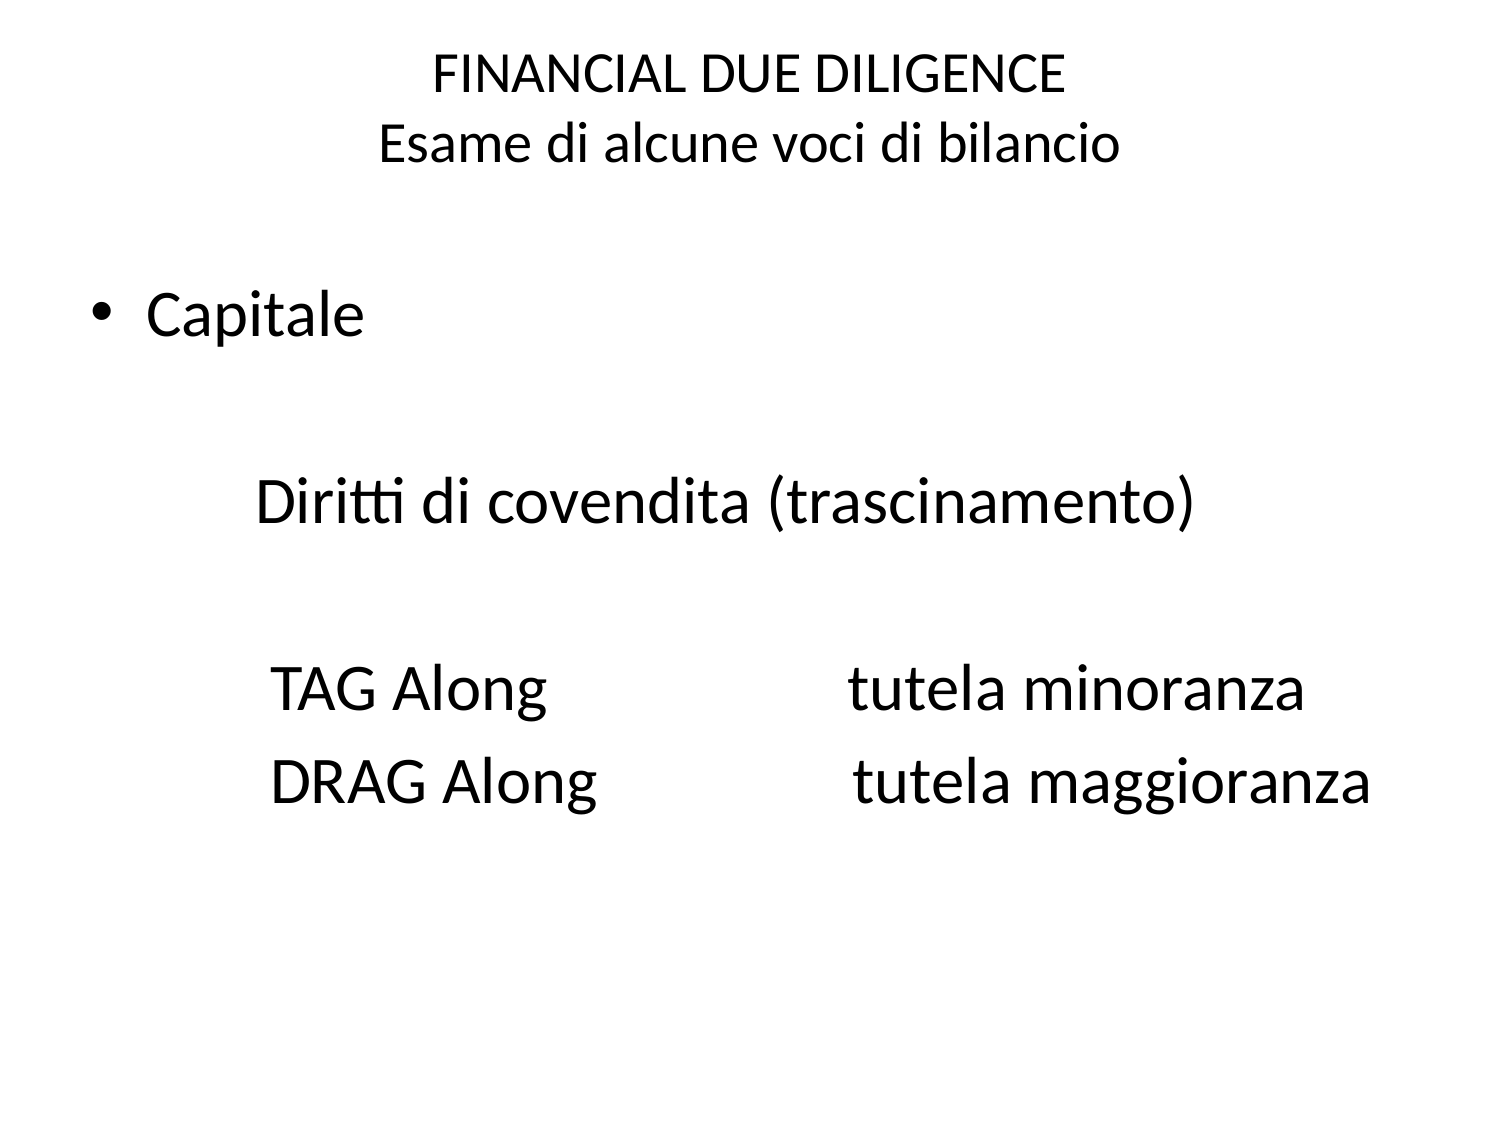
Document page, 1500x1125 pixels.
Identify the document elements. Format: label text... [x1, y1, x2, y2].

title FINANCIAL DUE DILIGENCE Esame di alcune voci di bilancio [75, 45, 1425, 233]
list Capitale Diritti di covendita (trascinamento) TAG Along tutela minoranza DRAG Along tutela maggioranza [75, 262, 1425, 1005]
